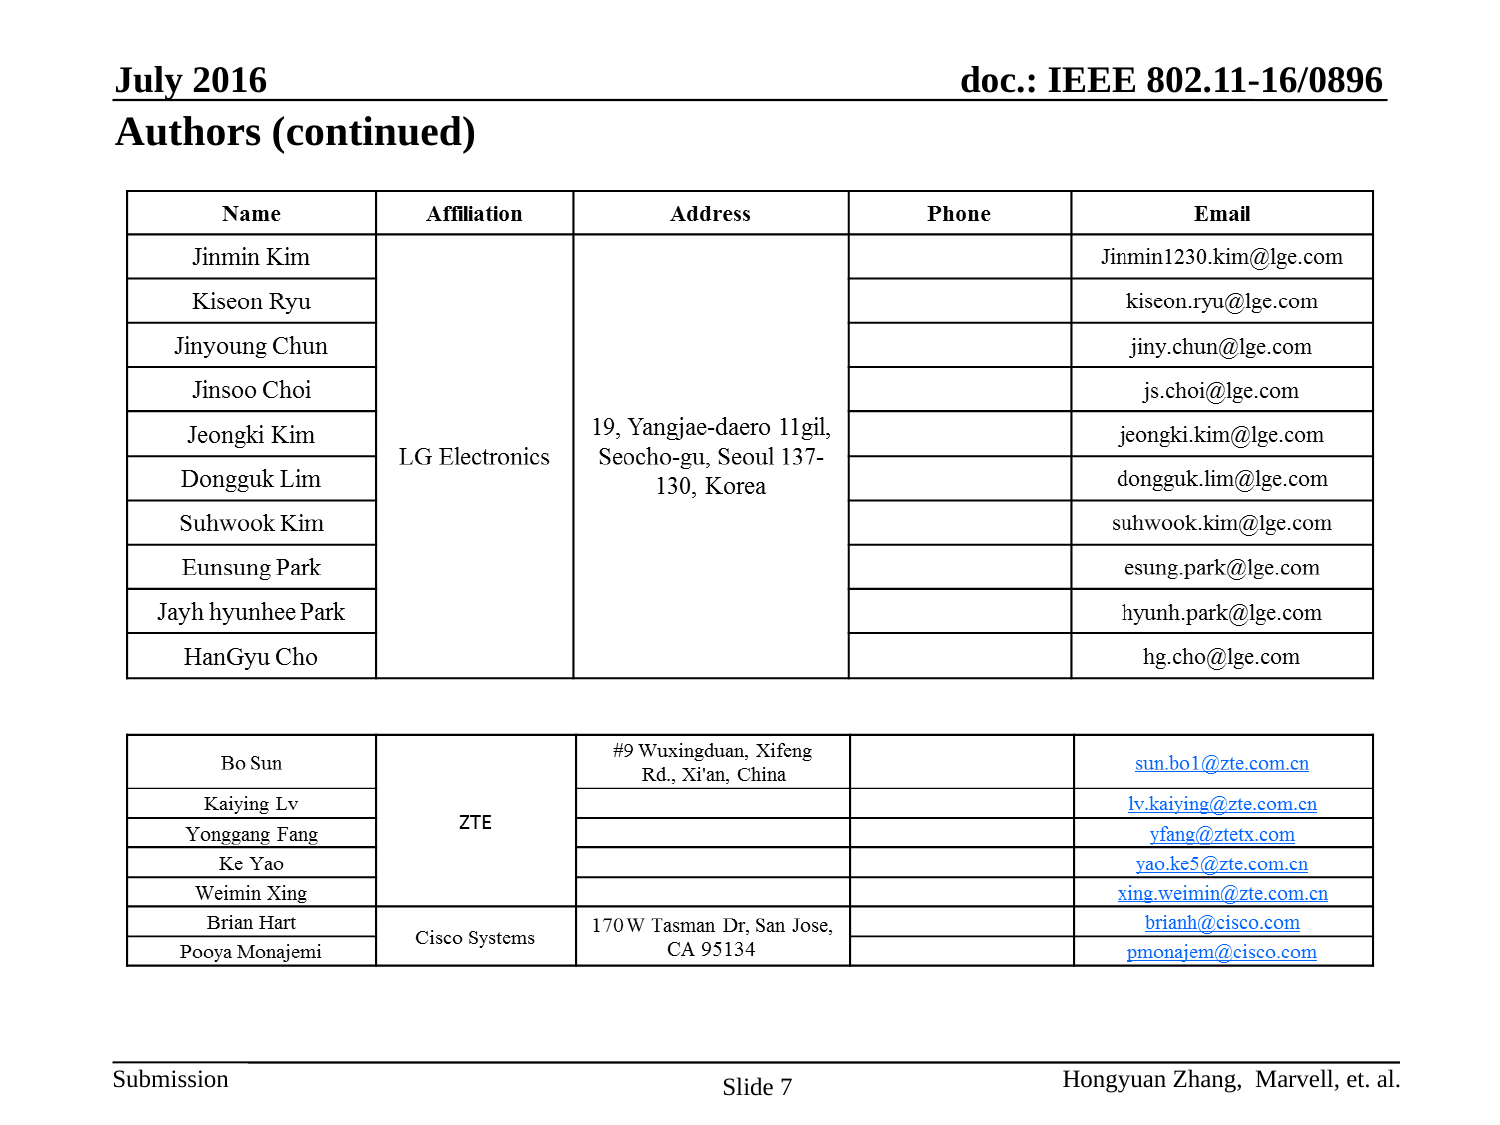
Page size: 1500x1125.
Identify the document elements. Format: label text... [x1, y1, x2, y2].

footer Hongyuan Zhang, Marvell, et. al. [1057, 1061, 1402, 1093]
picture [124, 189, 1376, 685]
picture [124, 731, 1376, 976]
slide_number Slide 7 [713, 1069, 802, 1101]
title Authors (continued) [99, 109, 1376, 148]
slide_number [114, 54, 270, 101]
